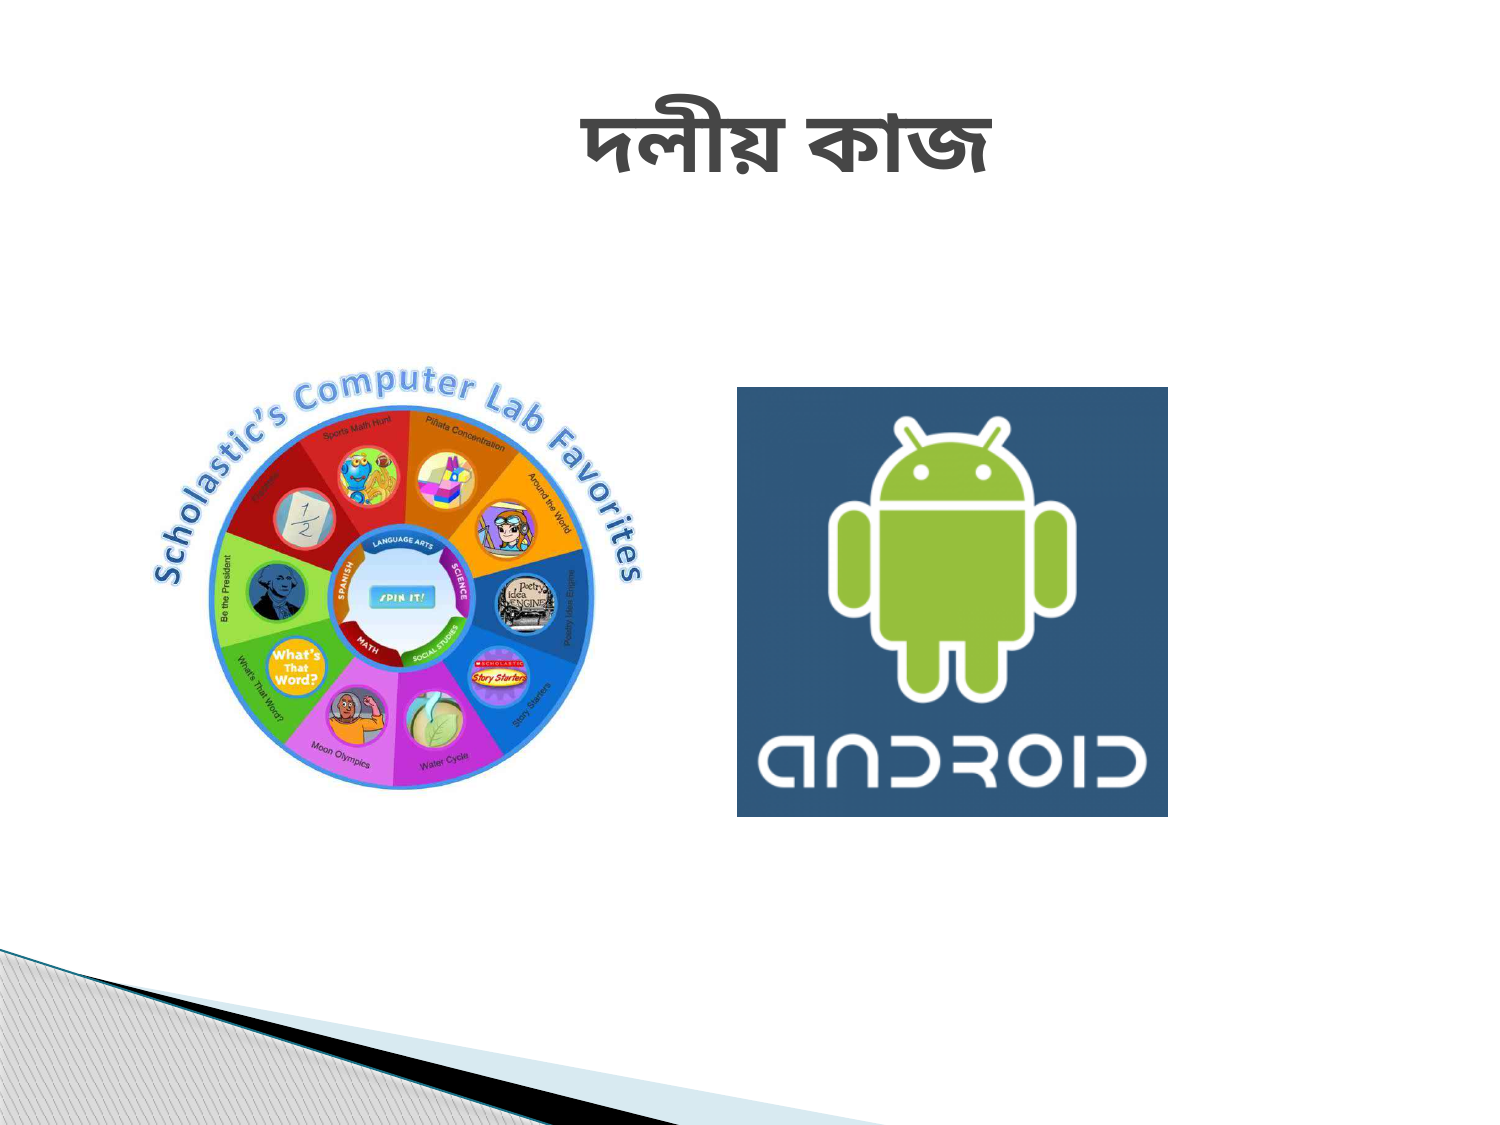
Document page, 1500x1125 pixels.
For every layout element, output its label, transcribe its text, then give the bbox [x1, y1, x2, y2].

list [149, 362, 644, 851]
picture [737, 387, 1168, 818]
title দলীয় কাজ [412, 45, 1050, 233]
